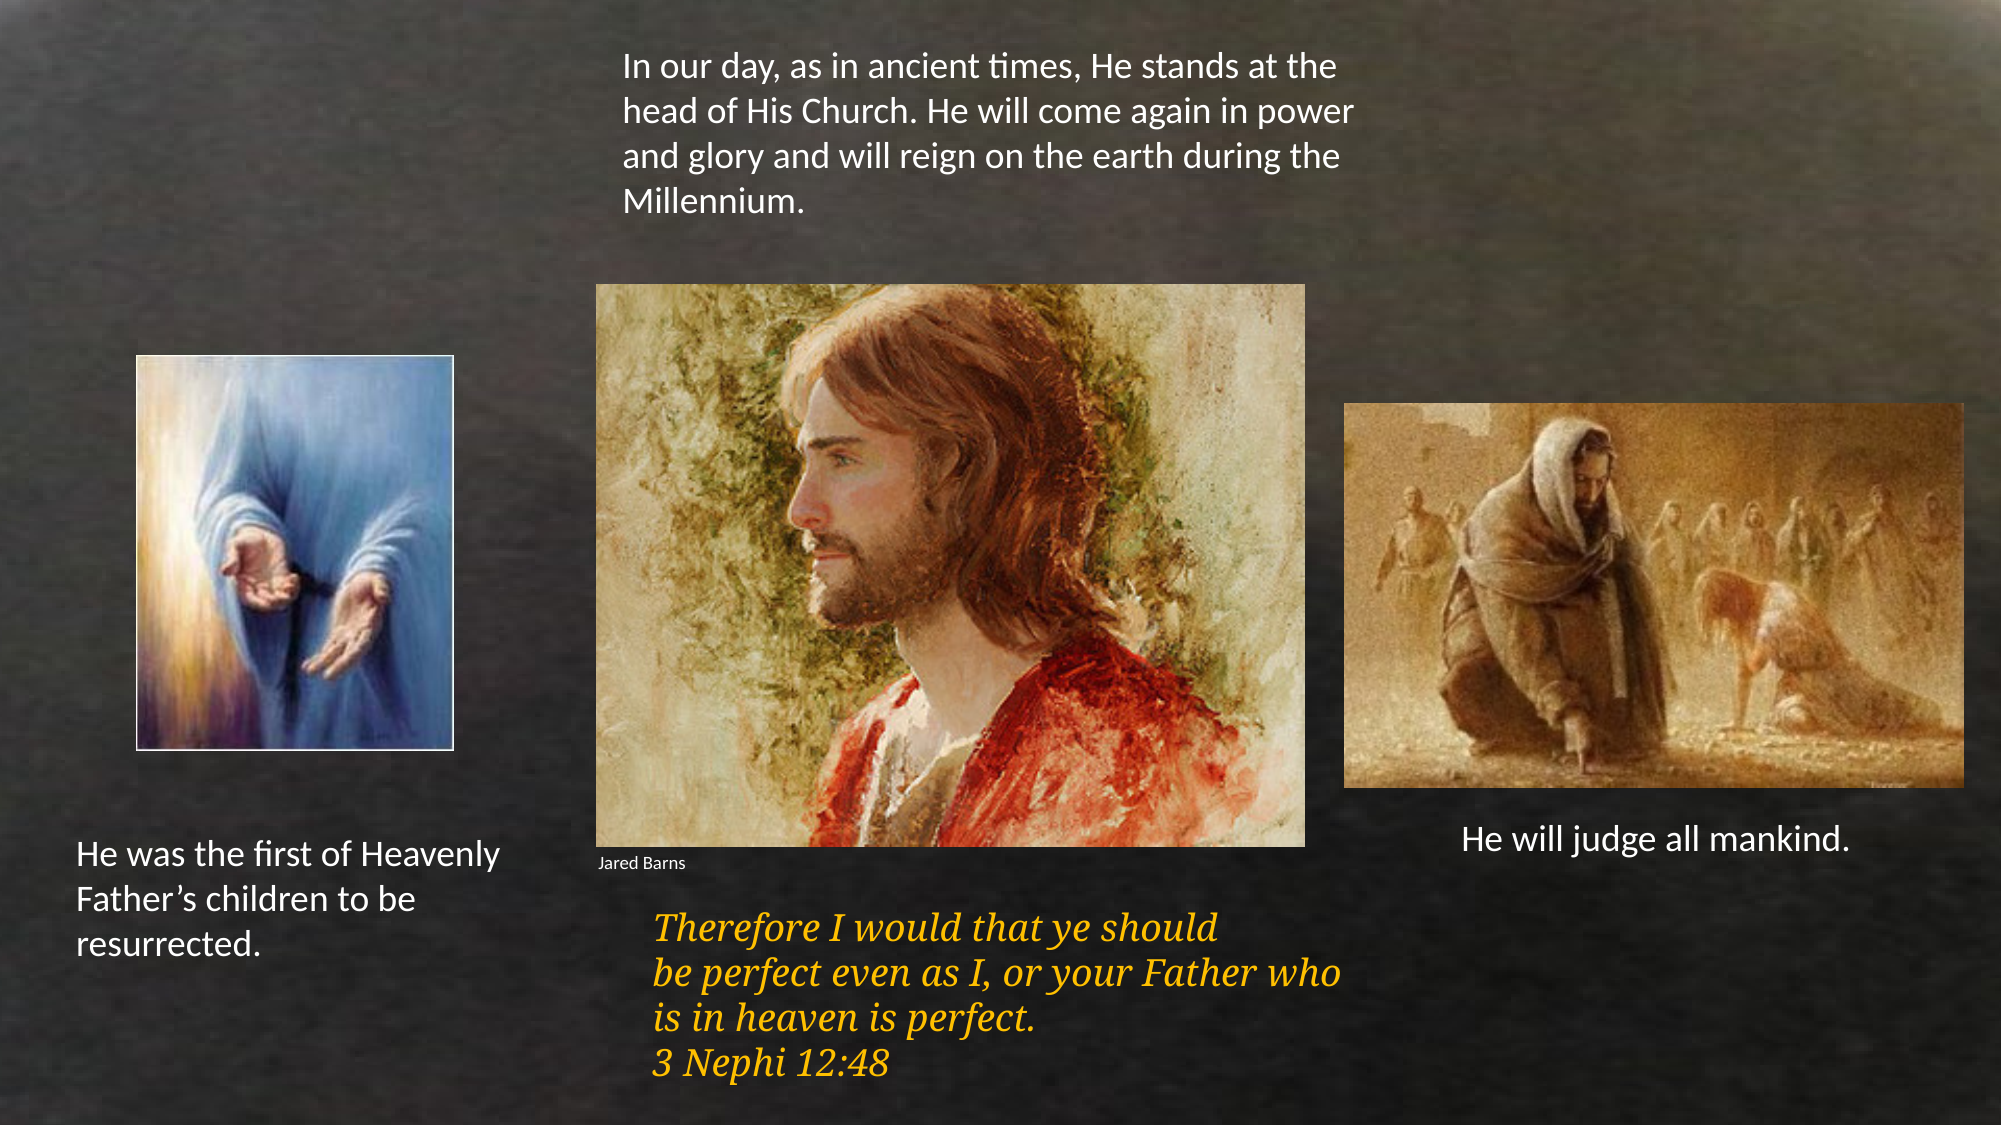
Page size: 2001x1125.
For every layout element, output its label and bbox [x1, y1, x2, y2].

picture [0, 0, 2001, 1125]
text_box [583, 284, 1305, 882]
